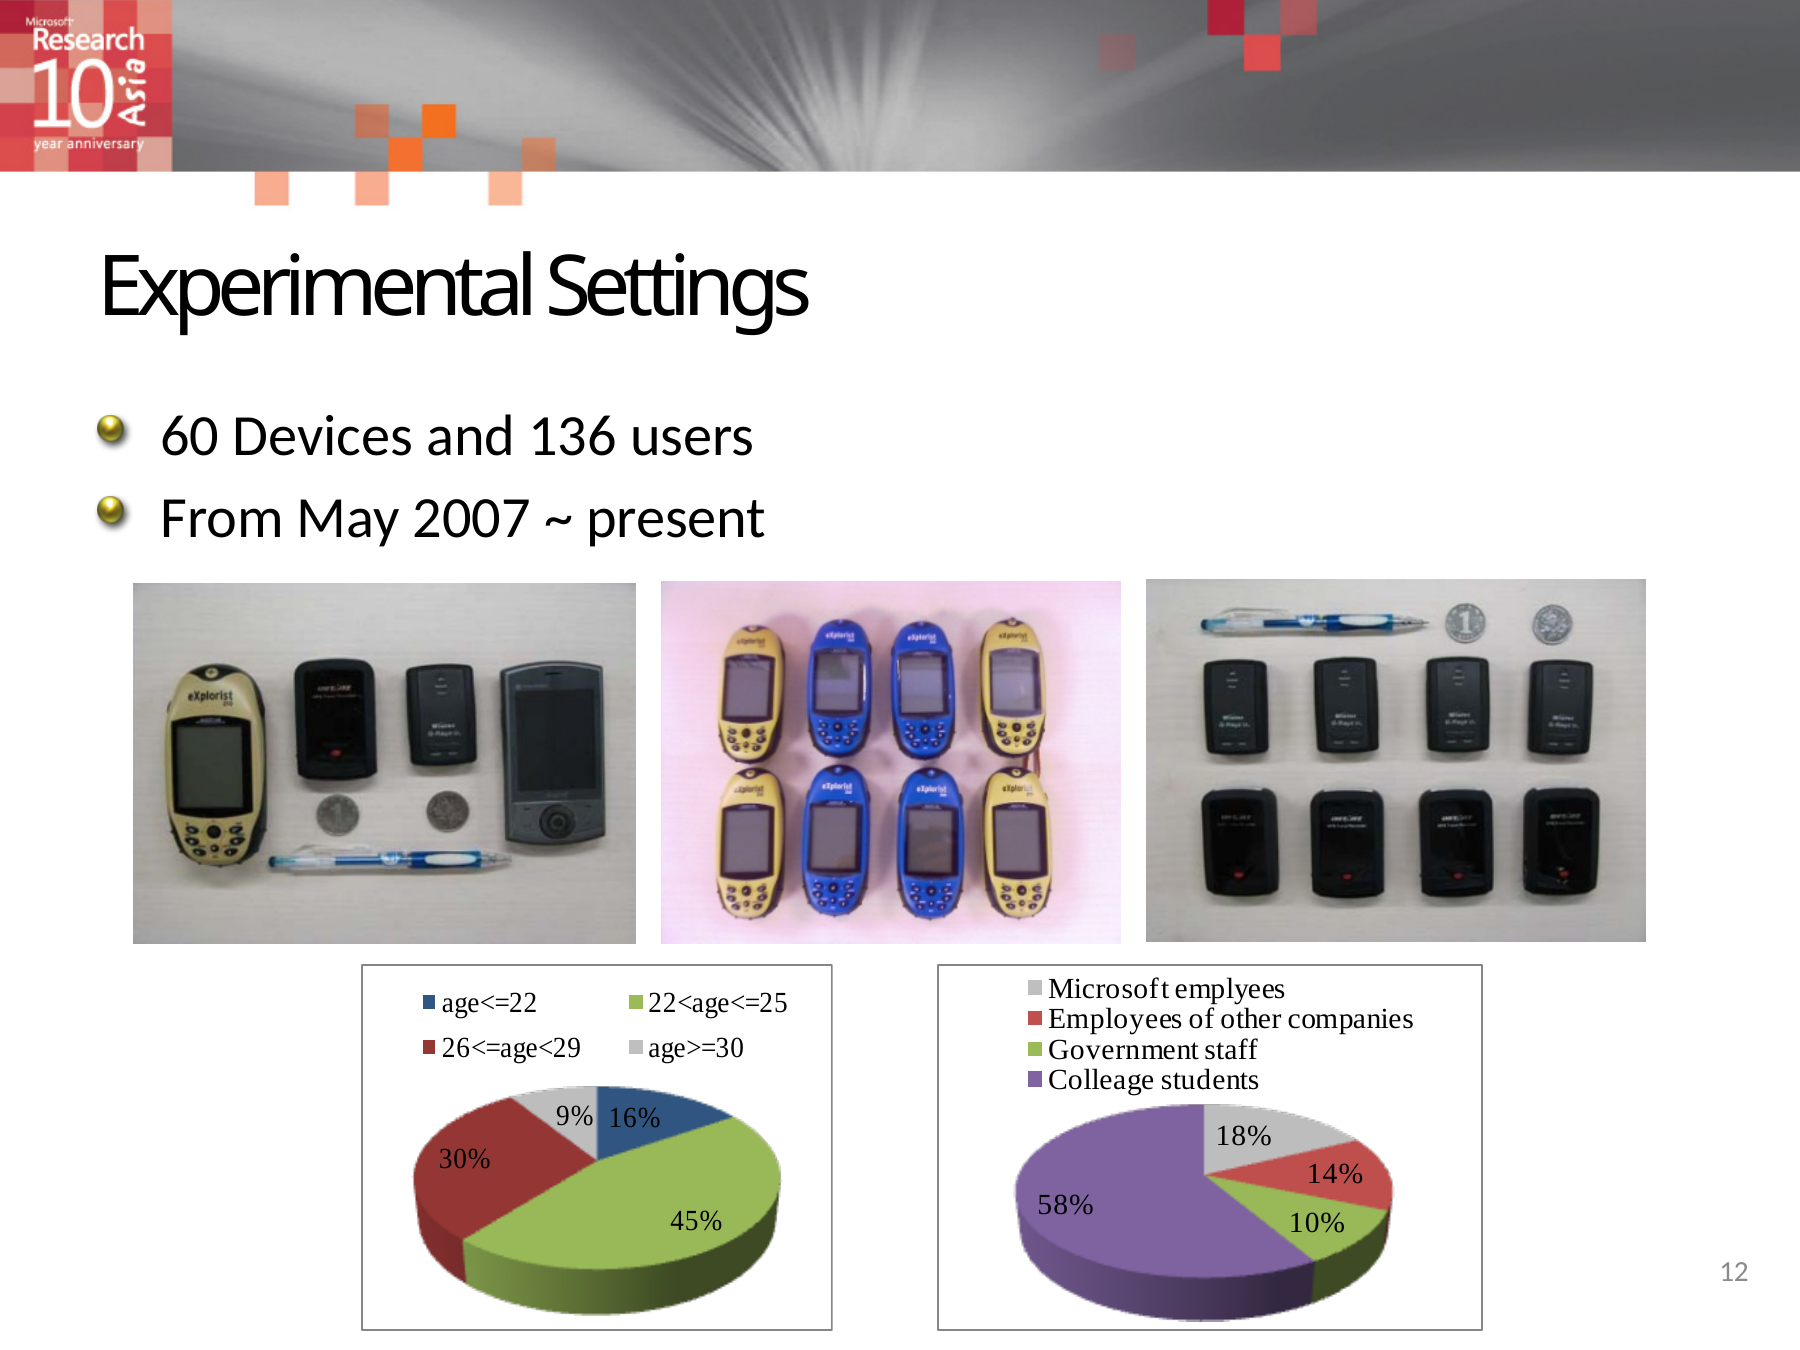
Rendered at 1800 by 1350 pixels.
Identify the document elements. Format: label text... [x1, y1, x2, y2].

title Experimental Settings [79, 233, 1729, 343]
slide_number 12 [1487, 1224, 1767, 1315]
picture [0, 0, 1800, 1350]
list 60 Devices and 136 users From May 2007 ~ present [75, 388, 1725, 1249]
